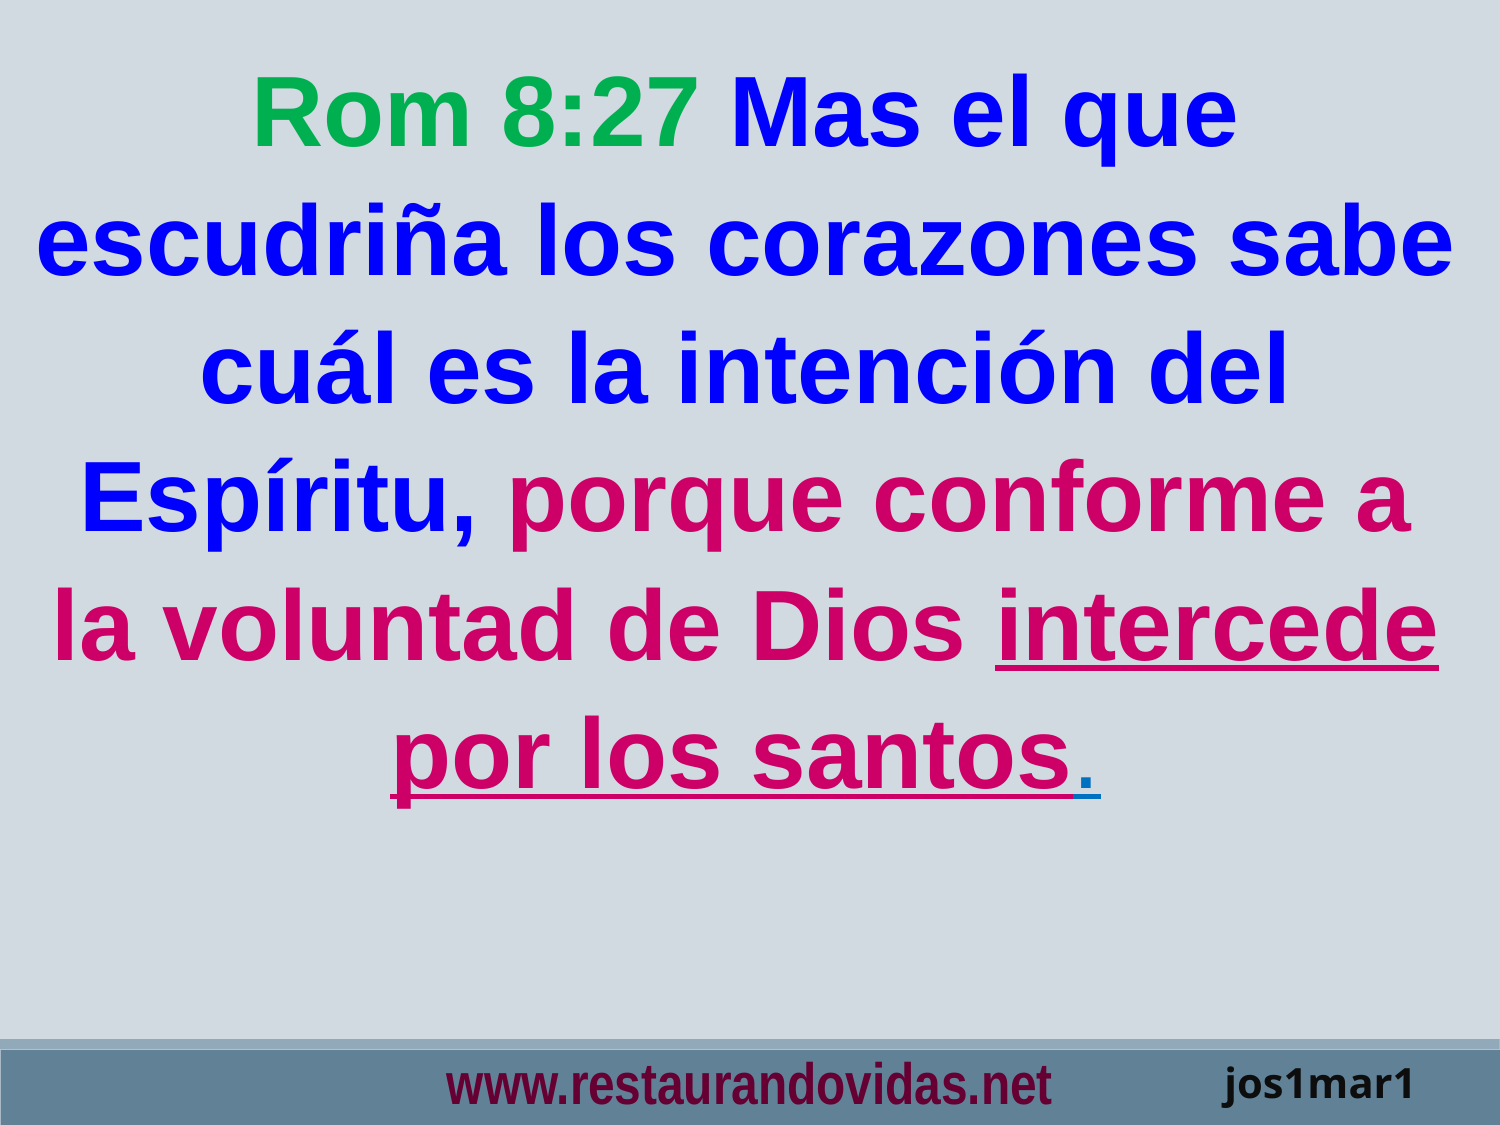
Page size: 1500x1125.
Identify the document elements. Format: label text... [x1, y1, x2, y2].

text_box www.restaurandovidas.net [401, 1039, 1099, 1124]
text_box jos1mar1 [1146, 1049, 1495, 1114]
text_box Rom 8:27 Mas el que escudriña los corazones sabe cuál es la intención del Espíritu, porque conforme a la voluntad de Dios intercede por los santos. [17, 30, 1483, 816]
